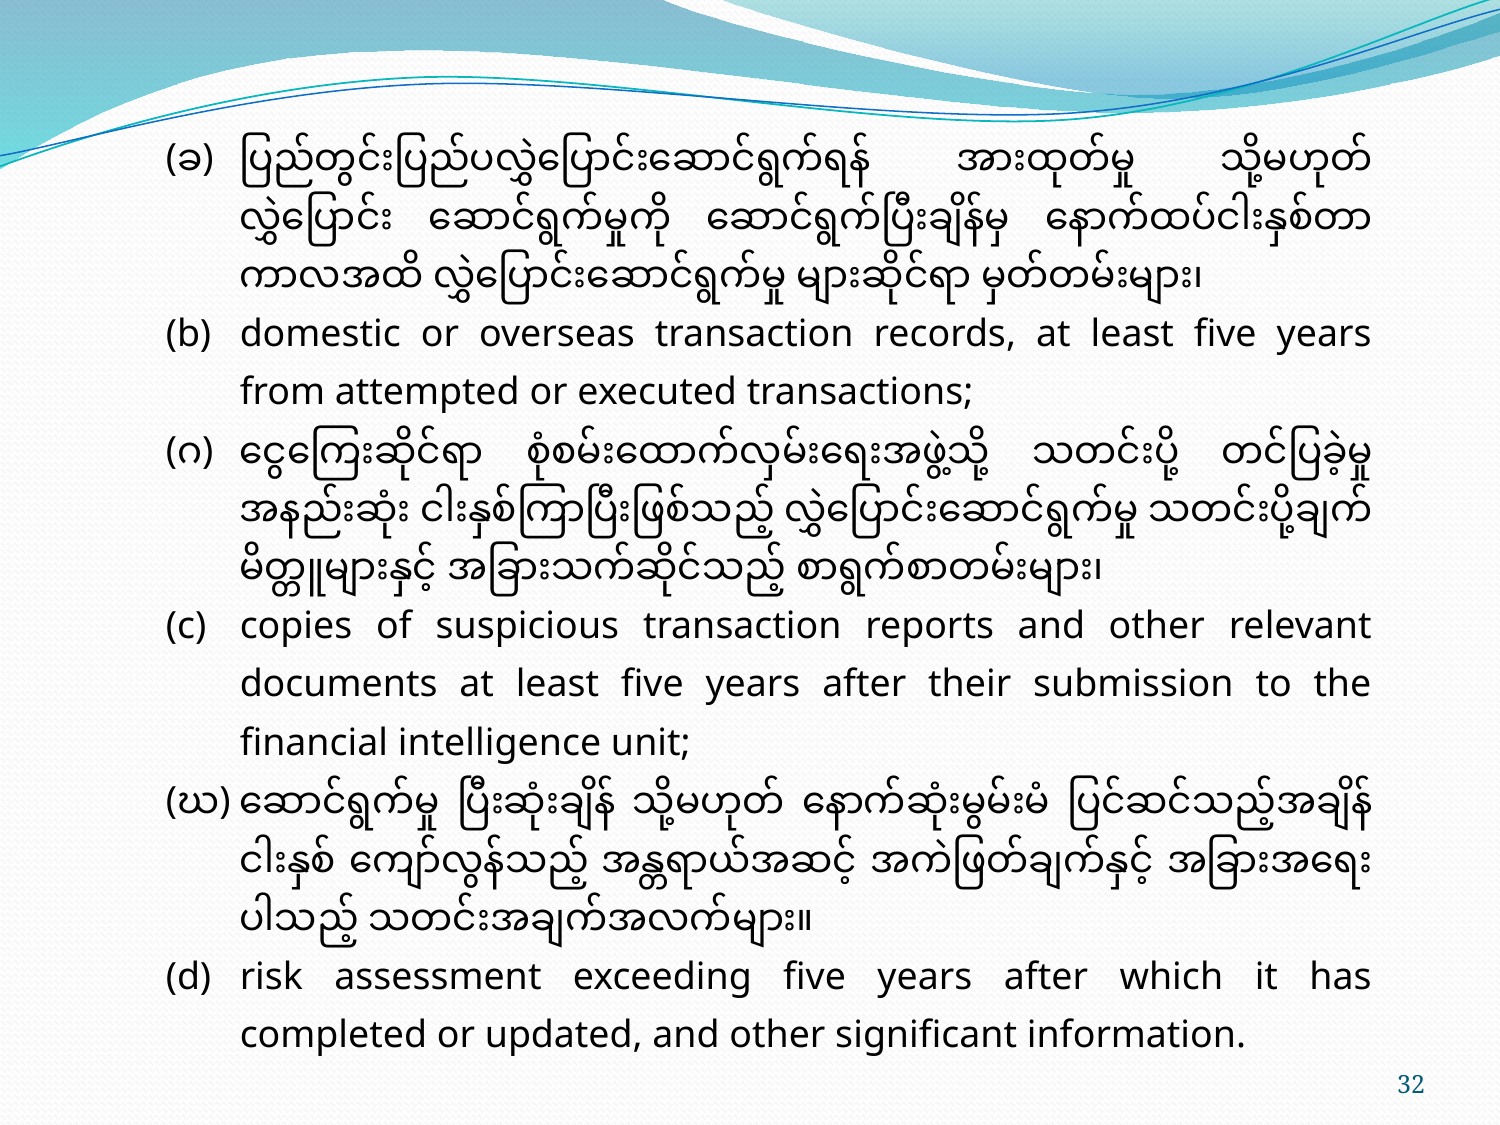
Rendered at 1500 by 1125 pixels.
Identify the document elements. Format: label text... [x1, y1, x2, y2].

text_box (ခ) ပြည်တွင်းပြည်ပလွှဲပြောင်းဆောင်ရွက်ရန် အားထုတ်မှု သို့မဟုတ် လွှဲပြောင်း ဆောင်ရွက်မှုကို ဆောင်ရွက်ပြီးချိန်မှ နောက်ထပ်ငါးနှစ်တာ ကာလအထိ လွှဲပြောင်းဆောင်ရွက်မှု များဆိုင်ရာ မှတ်တမ်းများ၊ (b) domestic or overseas transaction records, at least five years from attempted or executed transactions; (ဂ) ငွေကြေးဆိုင်ရာ စုံစမ်းထောက်လှမ်းရေးအဖွဲ့သို့ သတင်းပို့ တင်ပြခဲ့မှု အနည်းဆုံး ငါးနှစ်ကြာပြီးဖြစ်သည့် လွှဲပြောင်းဆောင်ရွက်မှု သတင်းပို့ချက်မိတ္တူများနှင့် အခြားသက်ဆိုင်သည့် စာရွက်စာတမ်းများ၊ (c) copies of suspicious transaction reports and other relevant documents at least five years after their submission to the financial intelligence unit; (ဃ) ဆောင်ရွက်မှု ပြီးဆုံးချိန် သို့မဟုတ် နောက်ဆုံးမွမ်းမံ ပြင်ဆင်သည့်အချိန် ငါးနှစ် ကျော်လွန်သည့် အန္တရာယ်အဆင့် အကဲဖြတ်ချက်နှင့် အခြားအရေးပါသည့် သတင်းအချက်အလက်များ။ (d) risk assessment exceeding five years after which it has completed or updated, and other significant information. [75, 112, 1388, 1063]
slide_number 32 [1299, 1042, 1425, 1103]
